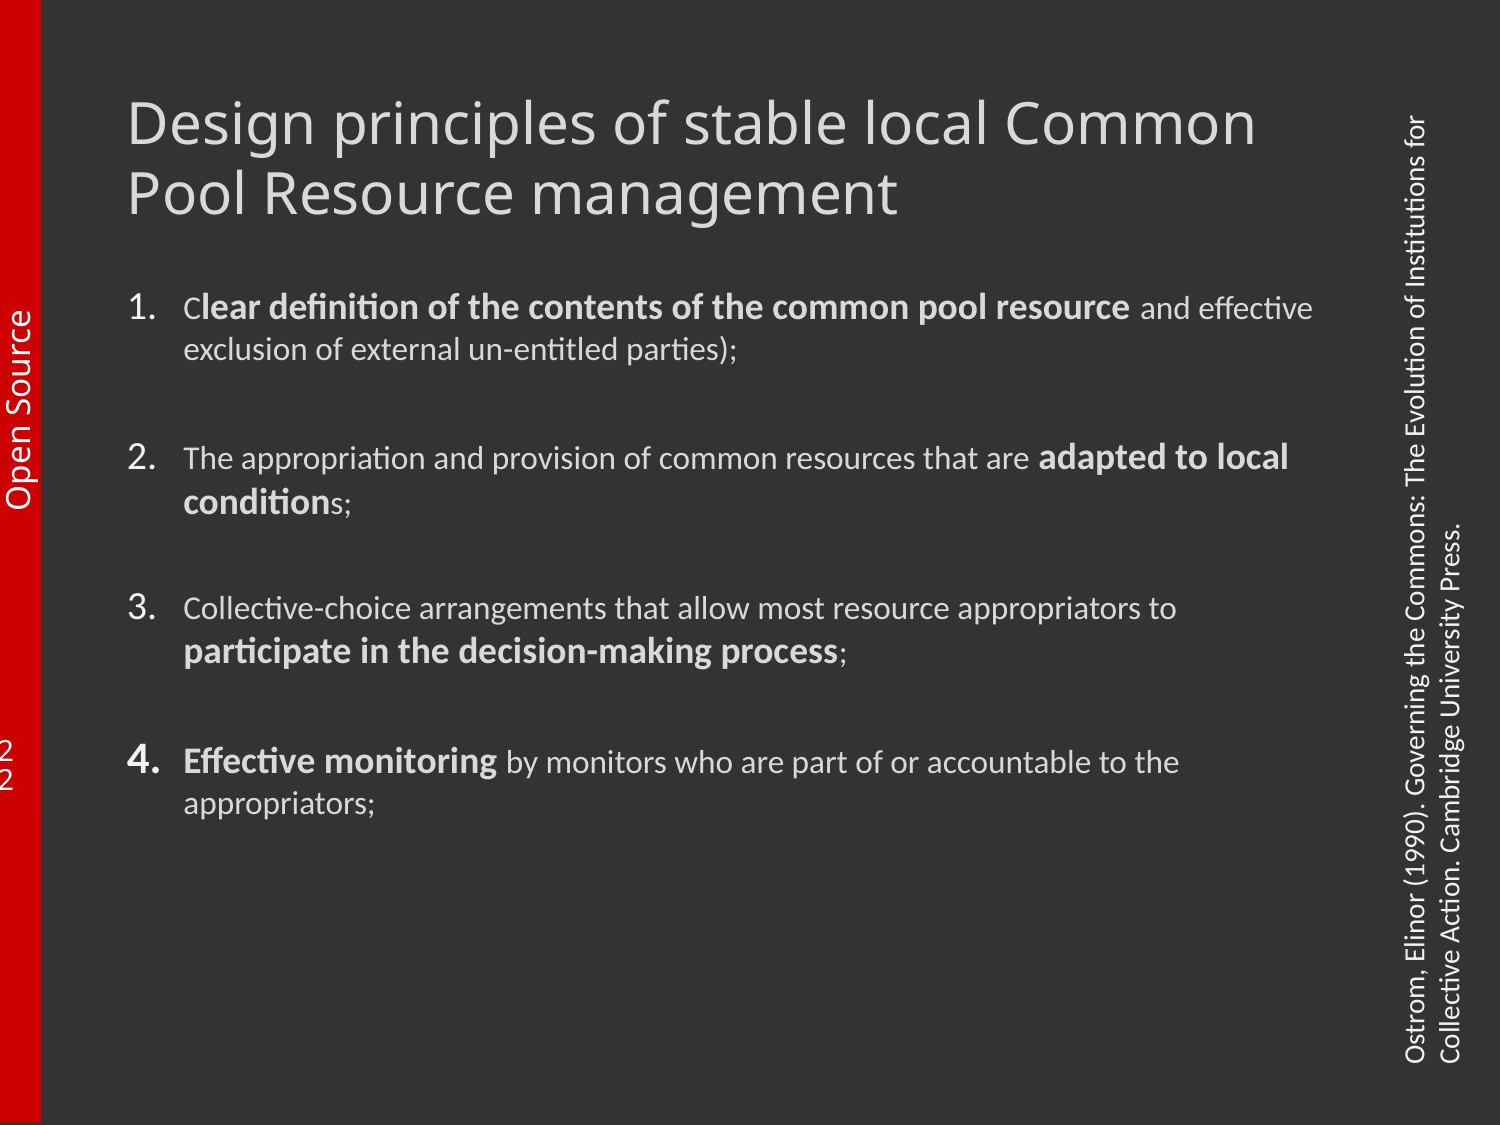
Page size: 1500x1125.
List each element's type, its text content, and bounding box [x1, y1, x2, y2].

list Clear definition of the contents of the common pool resource and effective exclusion of external un-entitled parties); The appropriation and provision of common resources that are adapted to local conditions; Collective-choice arrangements that allow most resource appropriators to participate in the decision-making process; Effective monitoring by monitors who are part of or accountable to the appropriators; [111, 274, 1339, 1013]
title Design principles of stable local Common Pool Resource management [111, 99, 1339, 213]
text_box Ostrom, Elinor (1990). Governing the Commons: The Evolution of Institutions for Collective Action. Cambridge University Press. [1387, 31, 1473, 1080]
